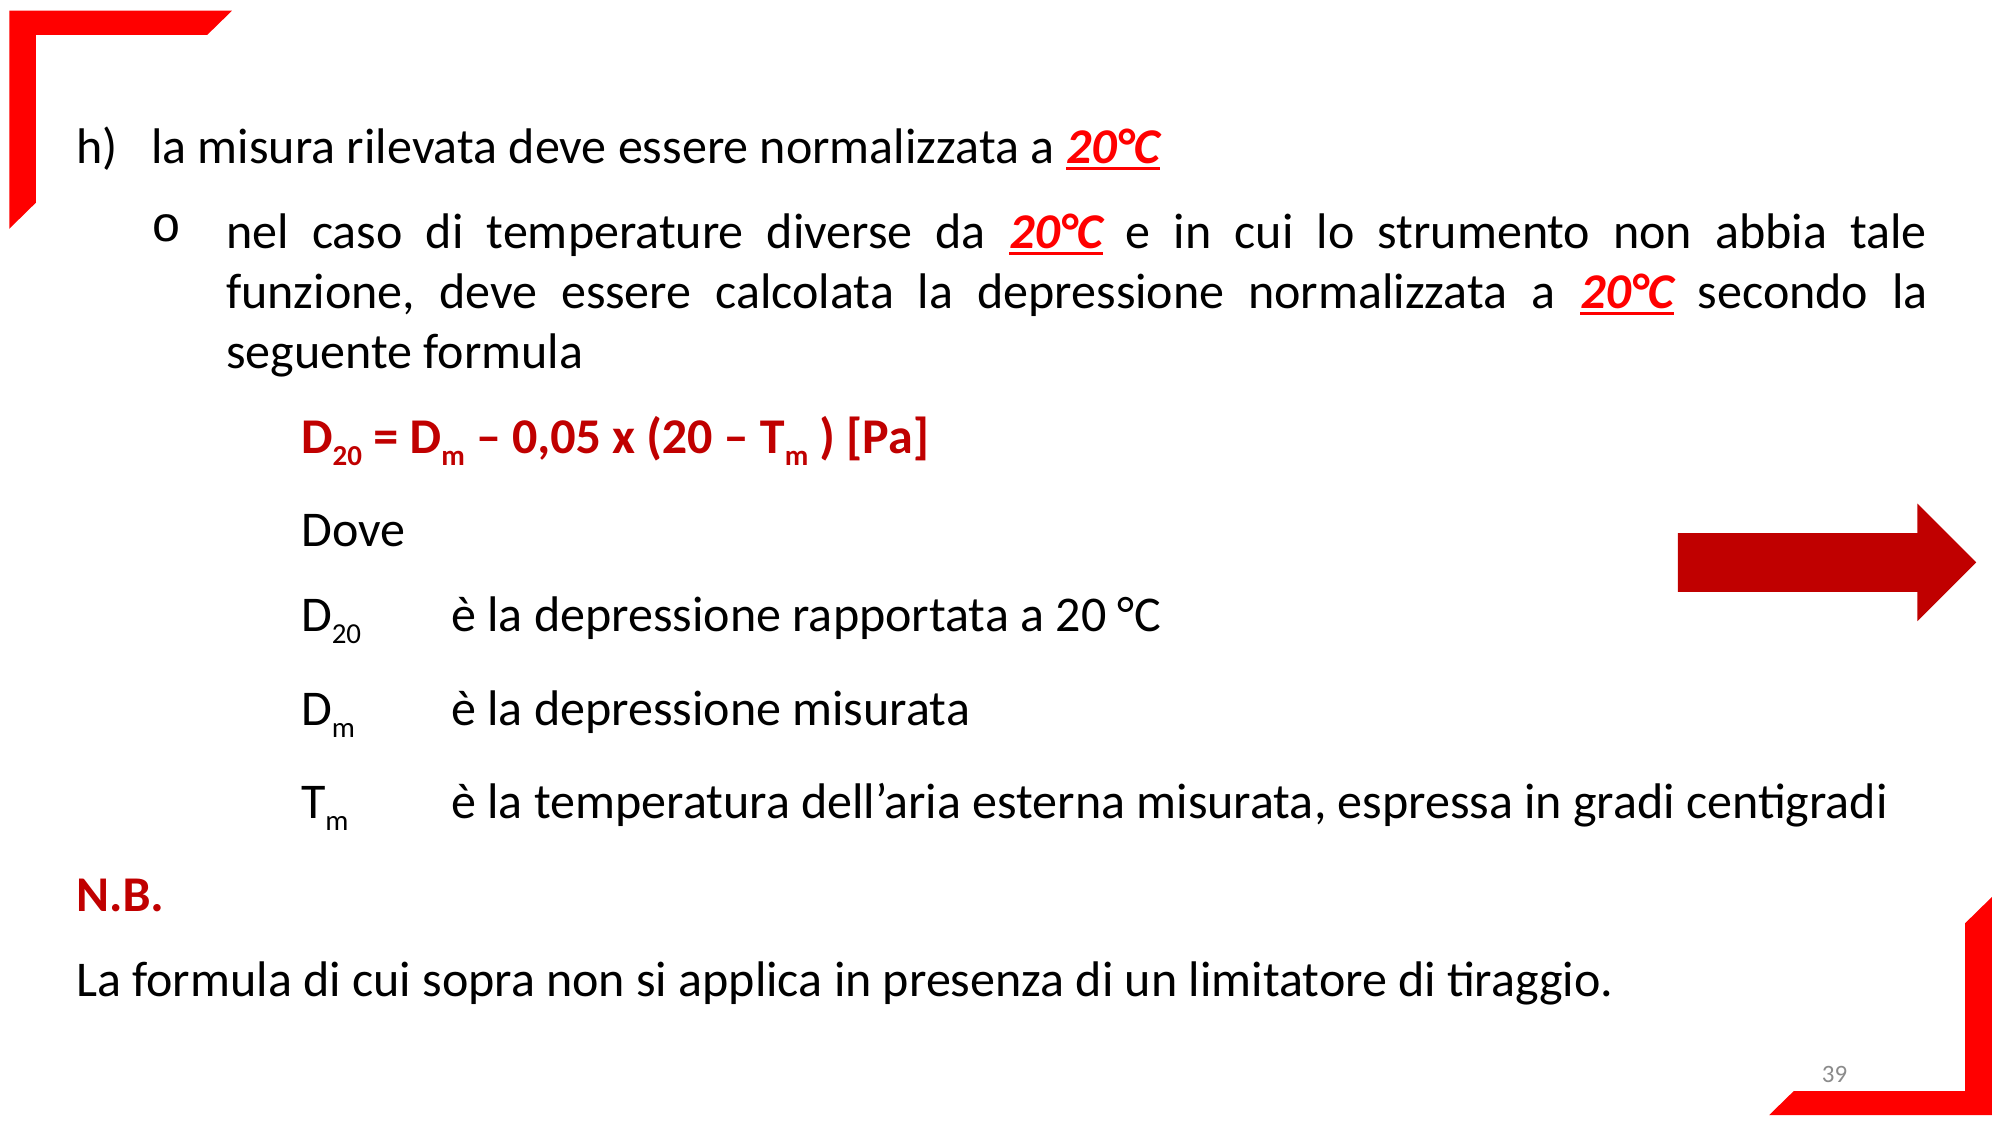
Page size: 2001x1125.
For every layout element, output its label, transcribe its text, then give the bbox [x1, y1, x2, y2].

text_box [1766, 894, 1993, 1117]
slide_number 39 [1412, 1042, 1863, 1103]
text_box [8, 9, 235, 232]
text_box la misura rilevata deve essere normalizzata a 20°C nel caso di temperature diverse da 20°C e in cui lo strumento non abbia tale funzione, deve essere calcolata la depressione normalizzata a 20°C secondo la seguente formula D20 = Dm – 0,05 x (20 – Tm ) [Pa] Dove D20 è la depressione rapportata a 20 °C Dm è la depressione misurata Tm è la temperatura dell’aria esterna misurata, espressa in gradi centigradi N.B. La formula di cui sopra non si applica in presenza di un limitatore di tiraggio. [61, 115, 1943, 1004]
text_box [1676, 501, 1978, 624]
